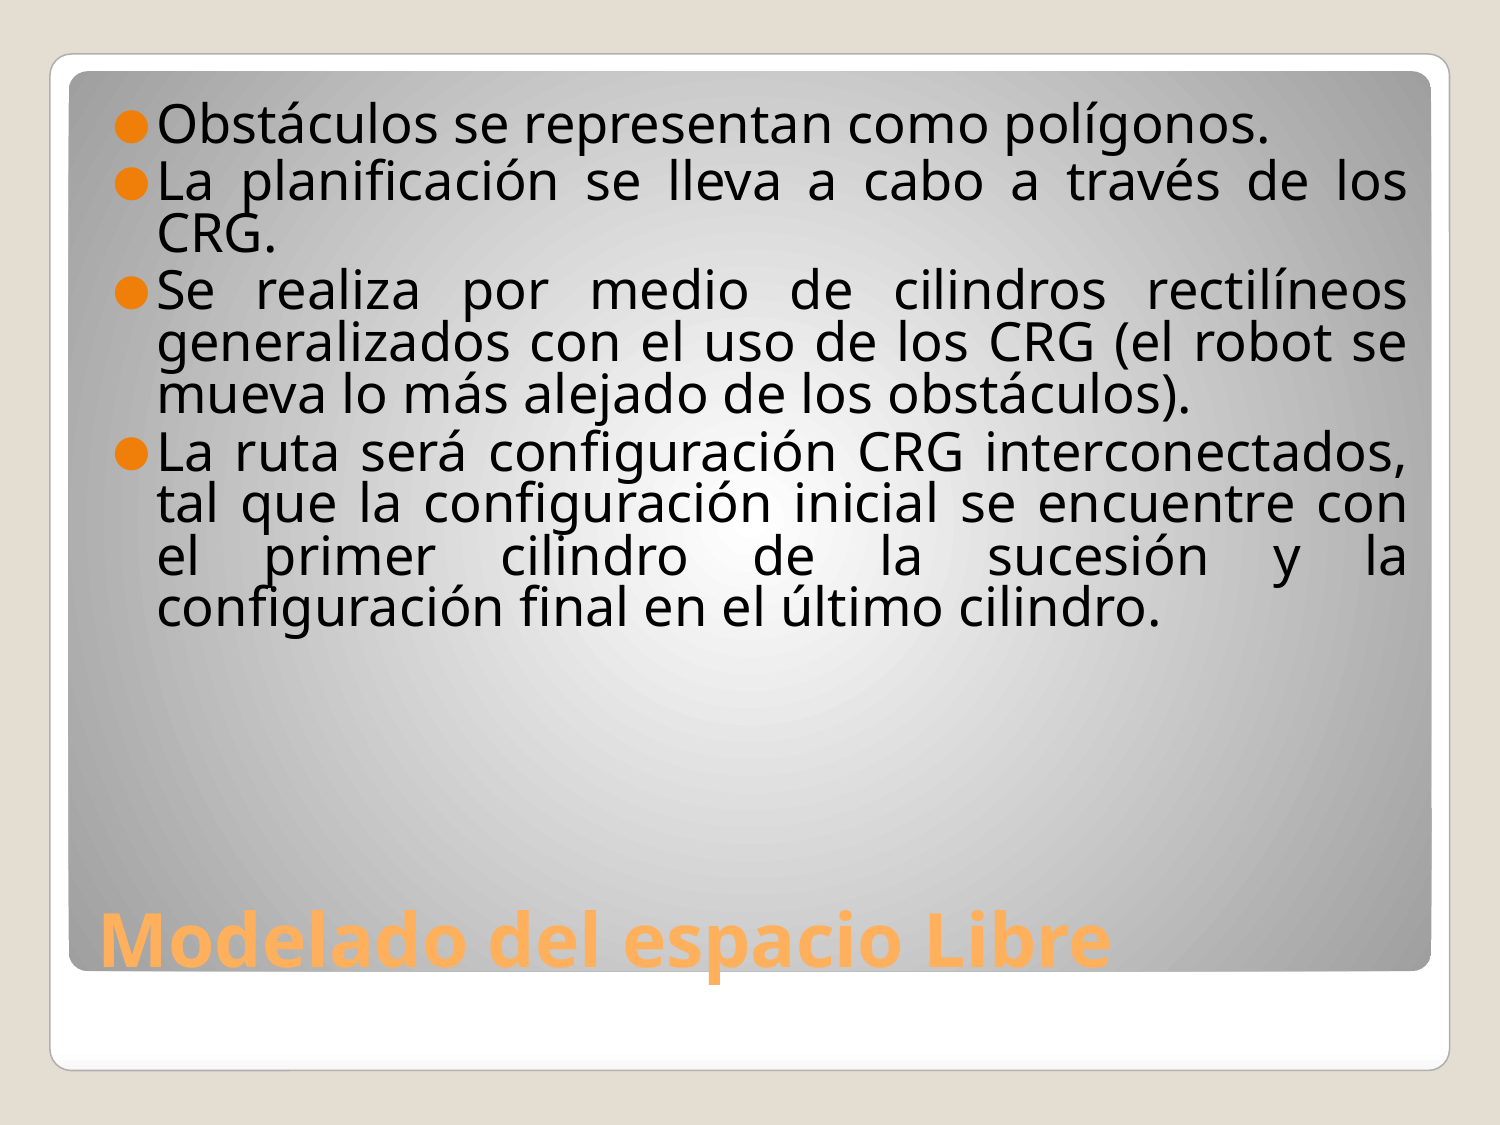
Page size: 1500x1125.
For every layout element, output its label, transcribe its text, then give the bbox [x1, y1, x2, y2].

list Obstáculos se representan como polígonos. La planificación se lleva a cabo a través de los CRG. Se realiza por medio de cilindros rectilíneos generalizados con el uso de los CRG (el robot se mueva lo más alejado de los obstáculos). La ruta será configuración CRG interconectados, tal que la configuración inicial se encuentre con el primer cilindro de la sucesión y la configuración final en el último cilindro. [82, 86, 1425, 847]
title Modelado del espacio Libre [82, 847, 1425, 990]
